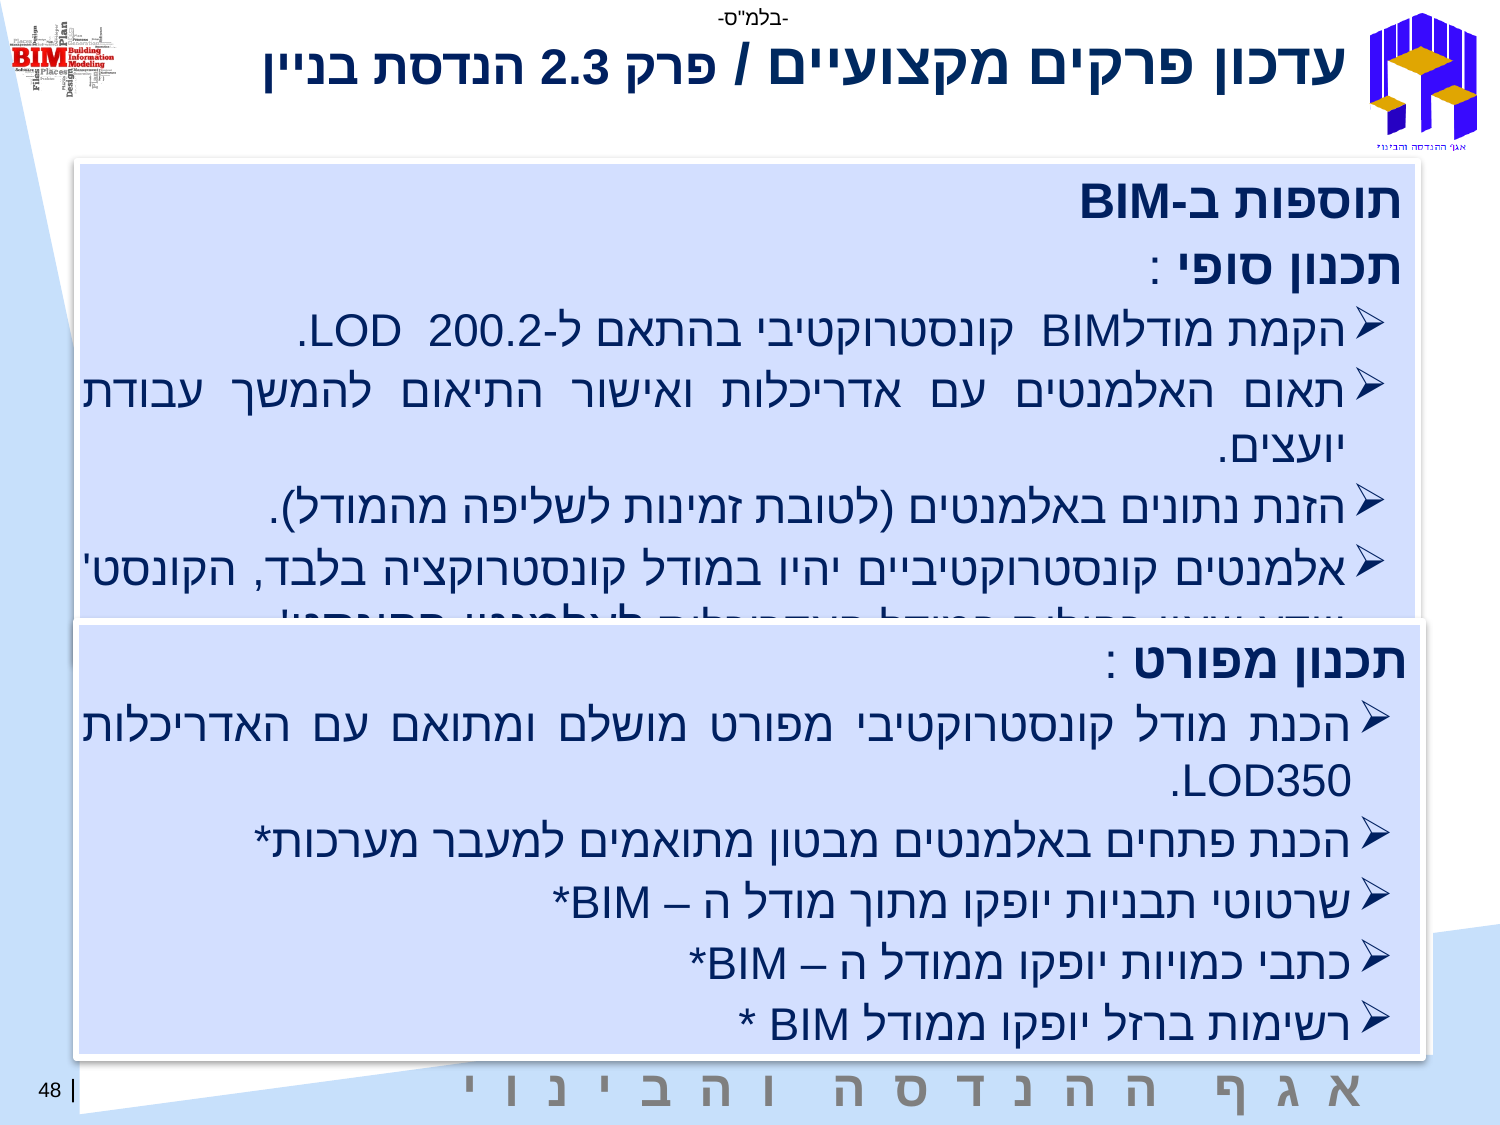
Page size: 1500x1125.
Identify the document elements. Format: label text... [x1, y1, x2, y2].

text_box עדכון פרקים מקצועיים / פרק 2.3 הנדסת בניין [135, 19, 1354, 90]
picture [1348, 0, 1500, 161]
slide_number 48 [28, 1077, 62, 1103]
picture [0, 18, 135, 98]
text_box תכנון מפורט : הכנת מודל קונסטרוקטיבי מפורט מושלם ומתואם עם האדריכלות LOD350. הכנת פתחים באלמנטים מבטון מתואמים למעבר מערכות* שרטוטי תבניות יופקו מתוך מודל ה – BIM* כתבי כמויות יופקו ממודל ה – BIM* רשימות ברזל יופקו ממודל BIM * [73, 618, 1426, 1061]
text_box תוספות ב-BIM תכנון סופי : הקמת מודלBIM קונסטרוקטיבי בהתאם ל-LOD 200.2. תאום האלמנטים עם אדריכלות ואישור התיאום להמשך עבודת יועצים. הזנת נתונים באלמנטים (לטובת זמינות לשליפה מהמודל). אלמנטים קונסטרוקטיביים יהיו במודל קונסטרוקציה בלבד, הקונסט' יוודא שאין כפילות במודל האדריכלות לאלמנטי הקונסט'. [74, 158, 1421, 618]
